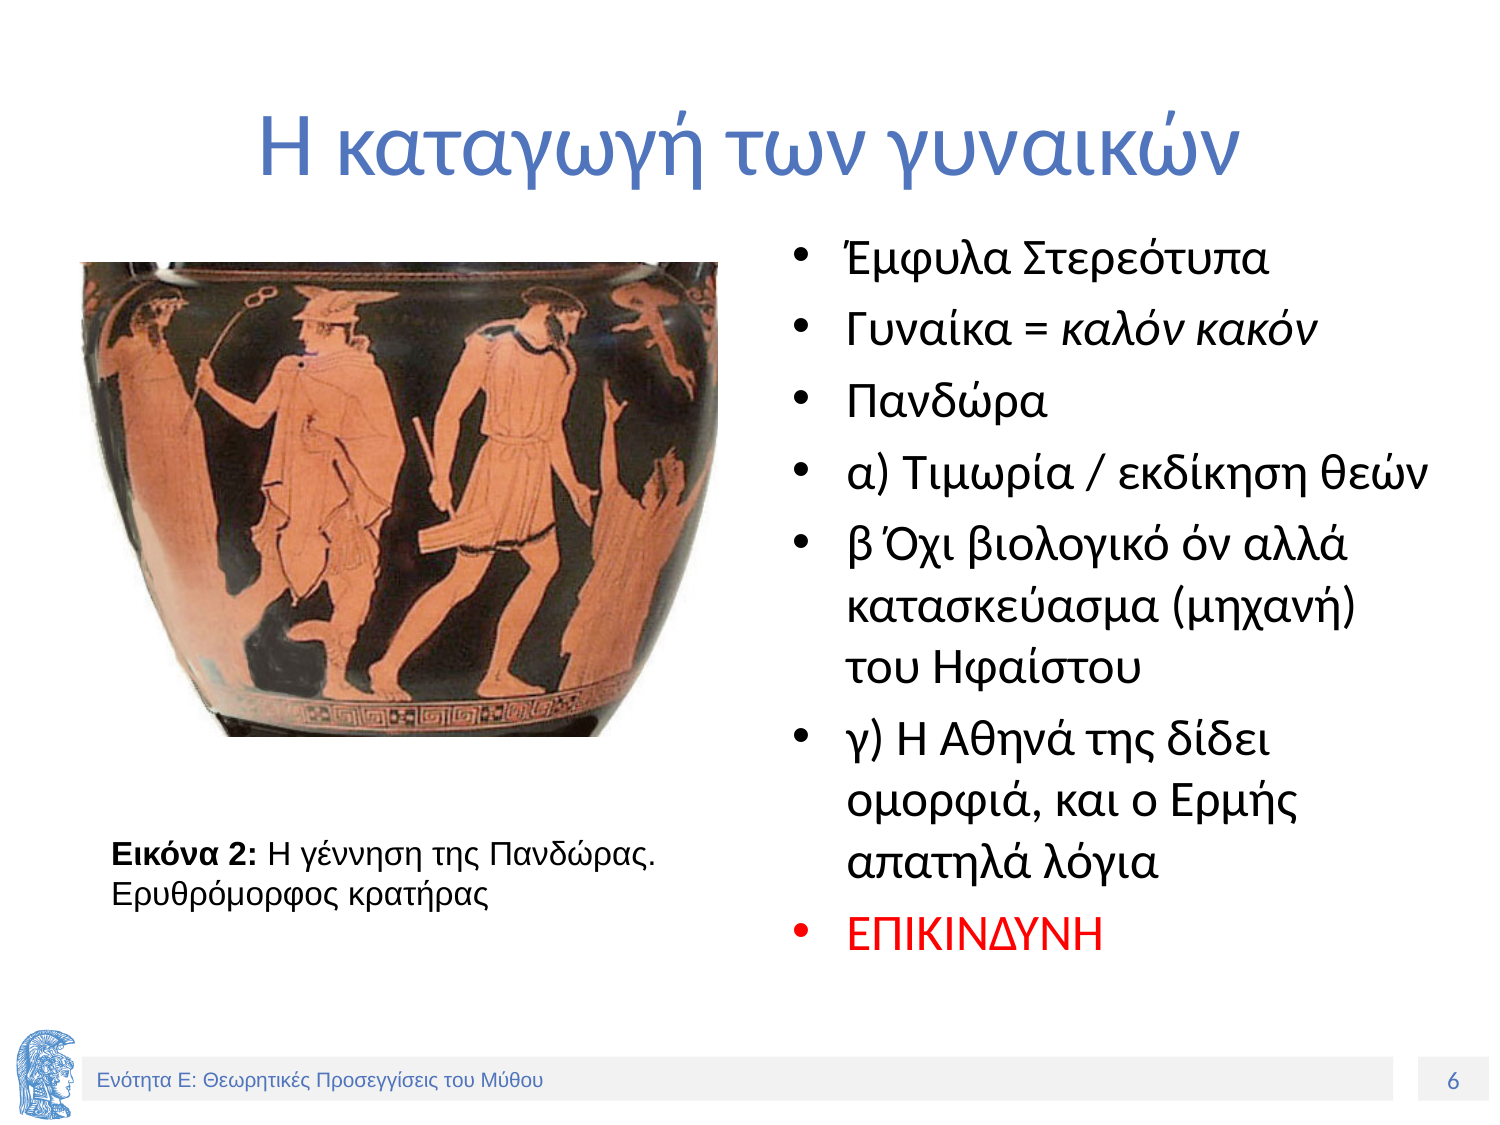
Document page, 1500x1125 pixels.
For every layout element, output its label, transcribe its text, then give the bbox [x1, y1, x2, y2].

text_box Εικόνα 2: Η γέννηση της Πανδώρας. Ερυθρόμορφος κρατήρας [96, 824, 718, 920]
title Η καταγωγή των γυναικών [75, 45, 1425, 233]
list Έμφυλα Στερεότυπα Γυναίκα = καλόν κακόν Πανδώρα α) Τιμωρία / εκδίκηση θεών β Όχι βιολογικό όν αλλά κατασκεύασμα (μηχανή) του Ηφαίστου γ) Η Αθηνά της δίδει ομορφιά, και ο Ερμής απατηλά λόγια ΕΠΙΚΙΝΔΥΝΗ [777, 215, 1451, 1038]
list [74, 262, 719, 738]
picture [9, 1026, 81, 1120]
